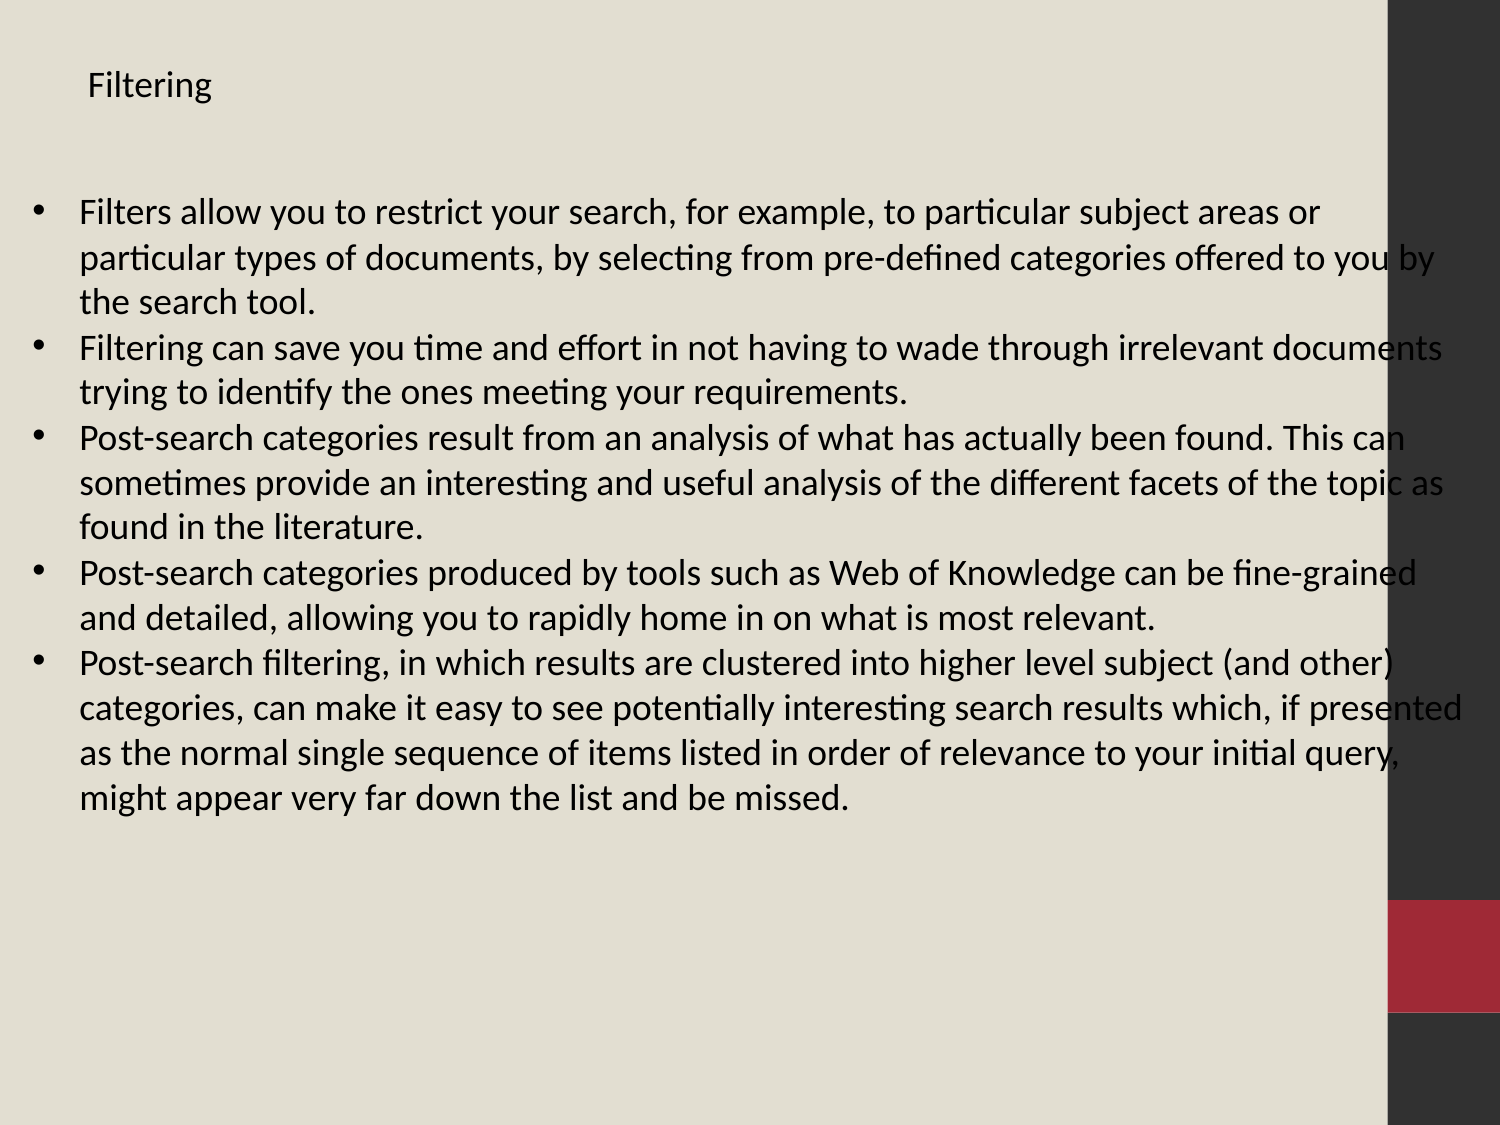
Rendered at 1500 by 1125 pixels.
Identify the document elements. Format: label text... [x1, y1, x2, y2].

title Filtering [87, 59, 1413, 187]
list Filters allow you to restrict your search, for example, to particular subject areas or particular types of documents, by selecting from pre-defined categories offered to you by the search tool. Filtering can save you time and effort in not having to wade through irrelevant documents trying to identify the ones meeting your requirements. Post-search categories result from an analysis of what has actually been found. This can sometimes provide an interesting and useful analysis of the different facets of the topic as found in the literature. Post-search categories produced by tools such as Web of Knowledge can be fine-grained and detailed, allowing you to rapidly home in on what is most relevant. Post-search filtering, in which results are clustered into higher level subject (and other) categories, can make it easy to see potentially interesting search results which, if presented as the normal single sequence of items listed in order of relevance to your initial query, might appear very far down the list and be missed. [32, 187, 1468, 902]
